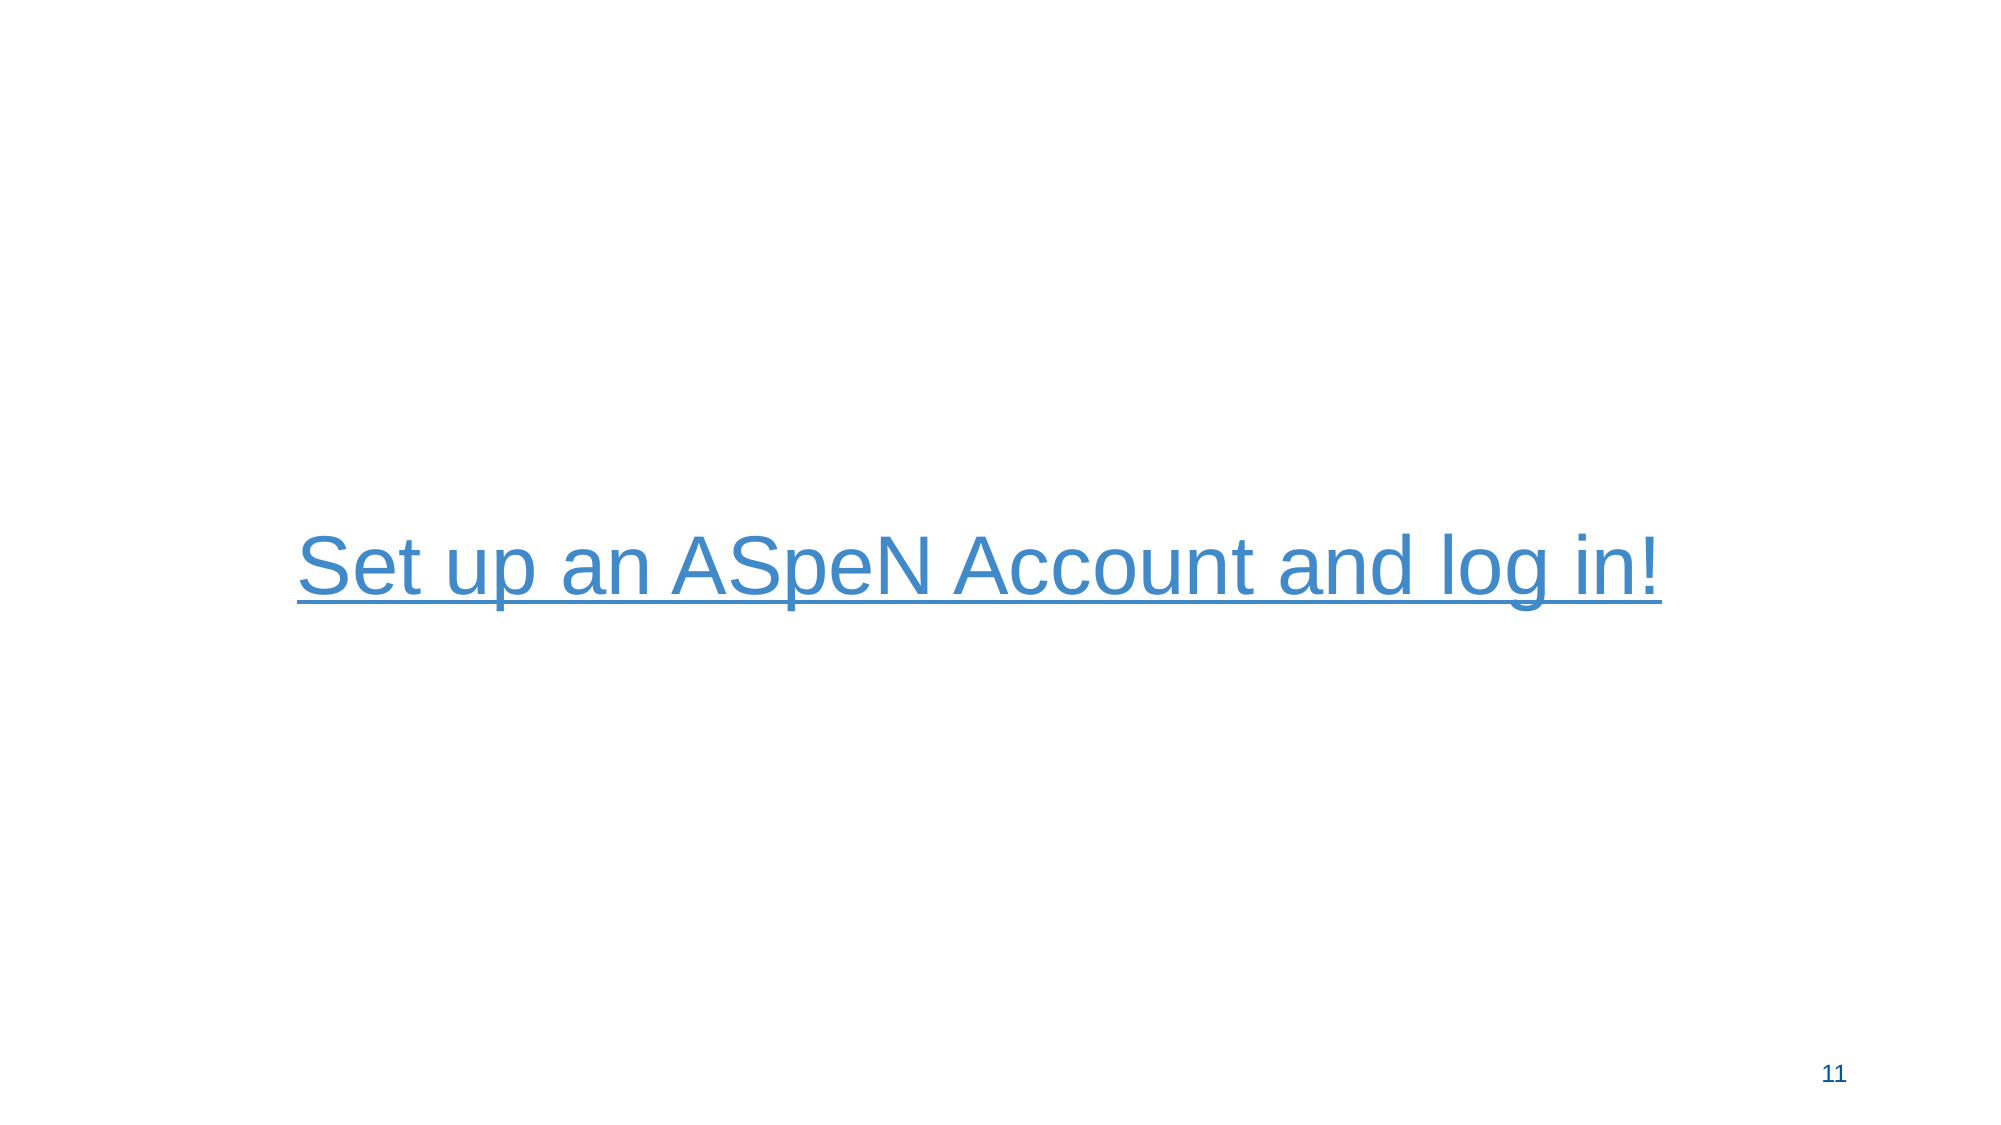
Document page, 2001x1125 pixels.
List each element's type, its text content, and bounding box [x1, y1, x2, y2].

slide_number 11 [1412, 1042, 1863, 1103]
text_box Set up an ASpeN Account and log in! [281, 504, 1717, 620]
